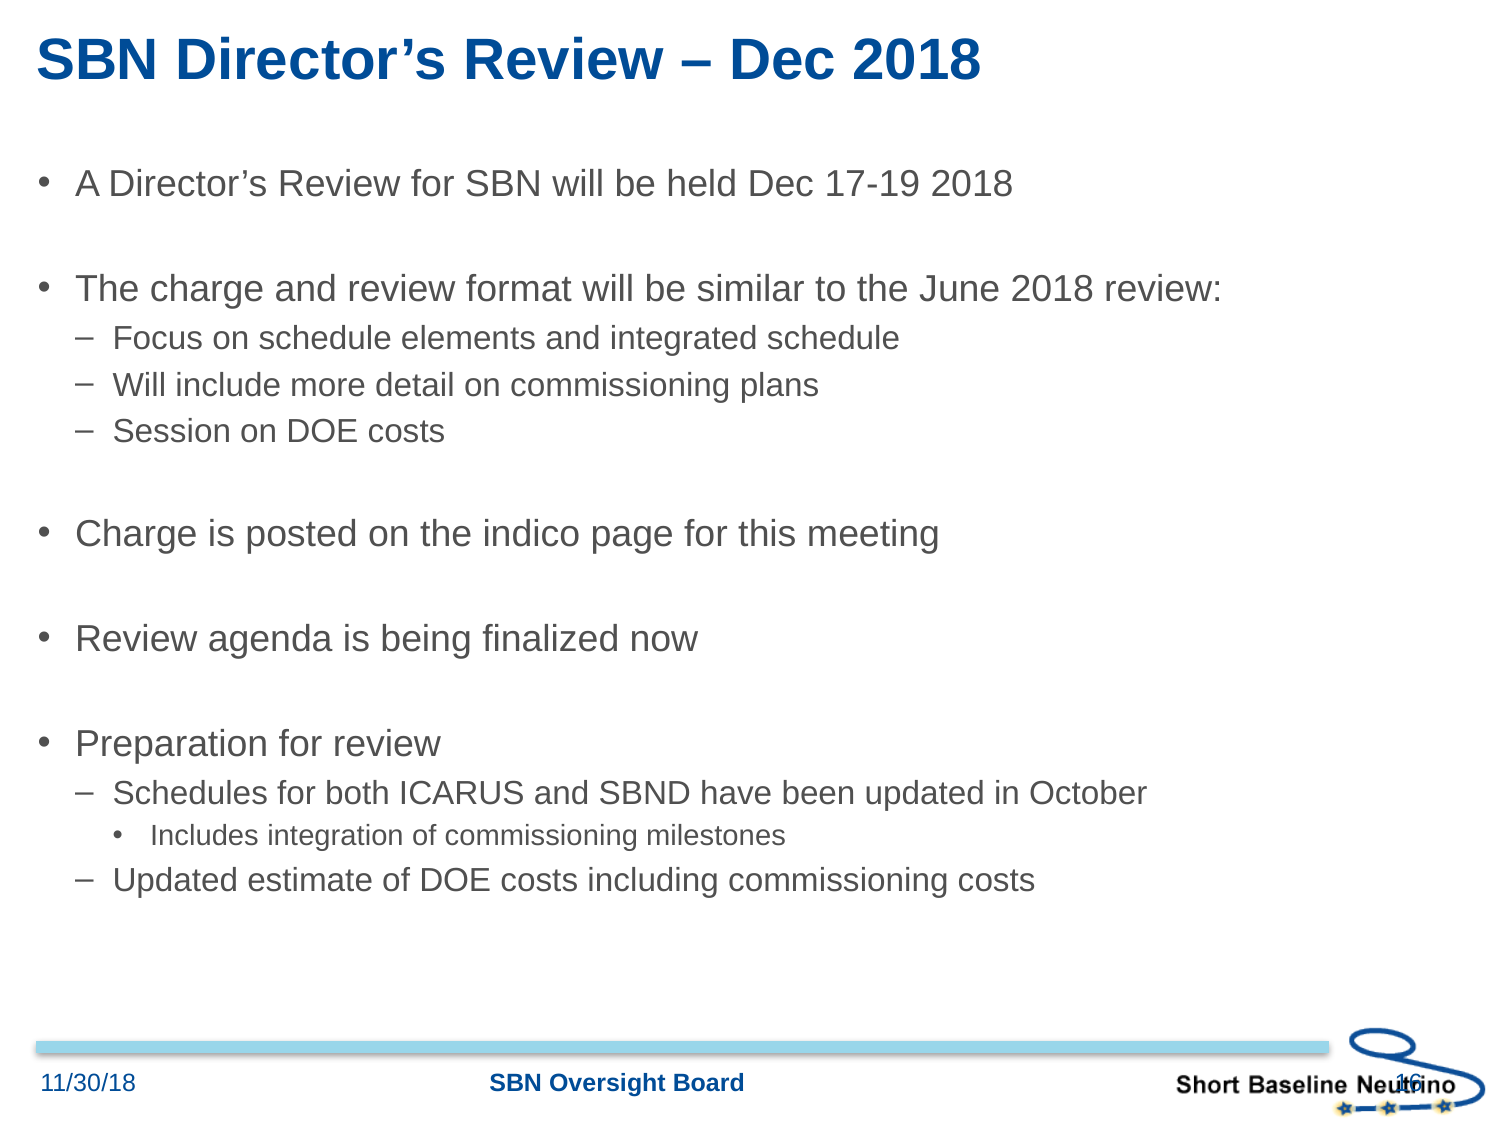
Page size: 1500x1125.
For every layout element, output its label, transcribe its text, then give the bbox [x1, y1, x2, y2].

list A Director’s Review for SBN will be held Dec 17-19 2018 The charge and review format will be similar to the June 2018 review: Focus on schedule elements and integrated schedule Will include more detail on commissioning plans Session on DOE costs Charge is posted on the indico page for this meeting Review agenda is being finalized now Preparation for review Schedules for both ICARUS and SBND have been updated in October Includes integration of commissioning milestones Updated estimate of DOE costs including commissioning costs [37, 159, 1461, 1033]
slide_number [40, 1066, 274, 1106]
title SBN Director’s Review – Dec 2018 [36, 21, 1462, 92]
slide_number 16 [1394, 1066, 1463, 1106]
picture [1167, 1017, 1491, 1125]
footer SBN Oversight Board [489, 1066, 1279, 1107]
